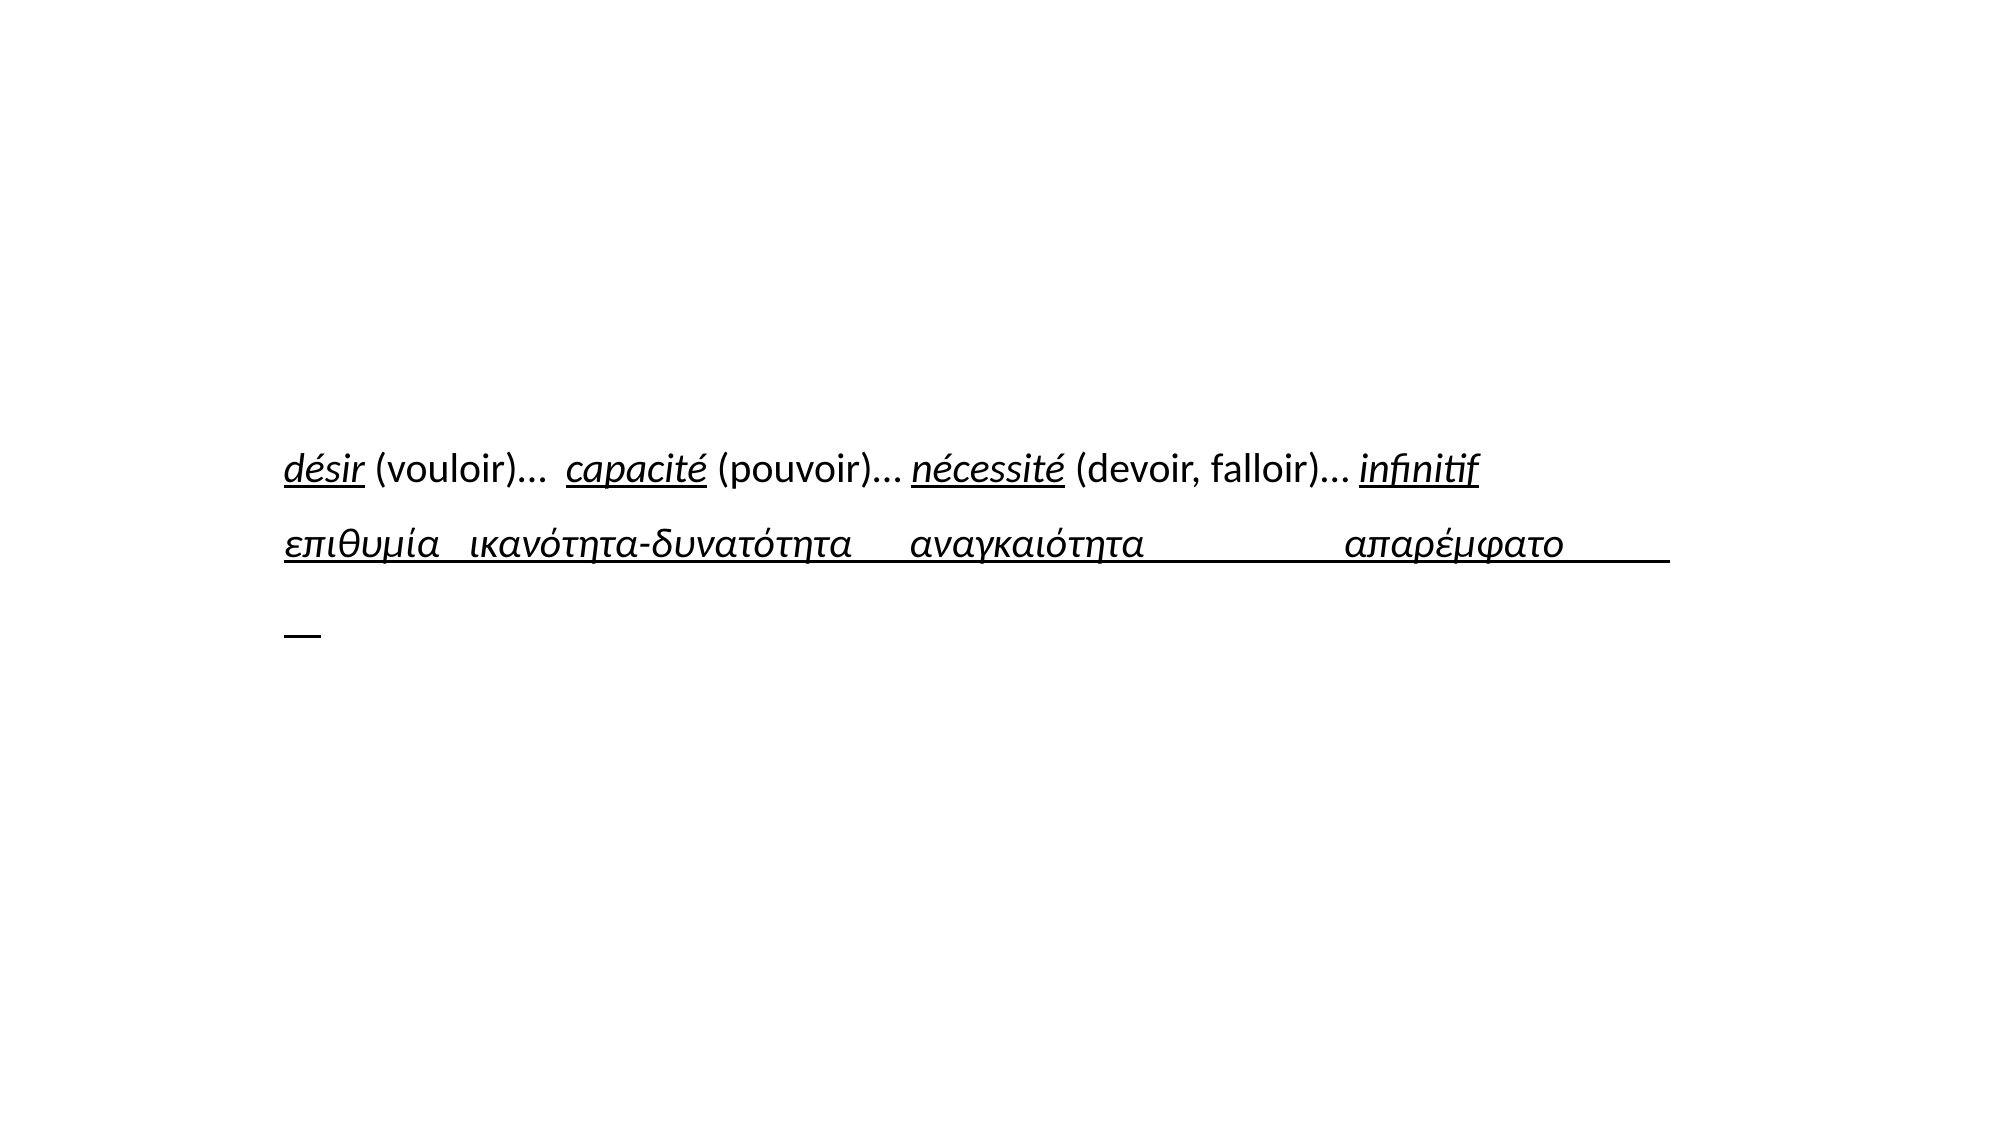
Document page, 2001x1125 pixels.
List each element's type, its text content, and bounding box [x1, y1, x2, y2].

text_box désir (vouloir)… capacité (pouvoir)… nécessité (devoir, falloir)… infinitif επιθυμία ικανότητα-δυνατότητα αναγκαιότητα απαρέμφατο [268, 408, 1688, 648]
